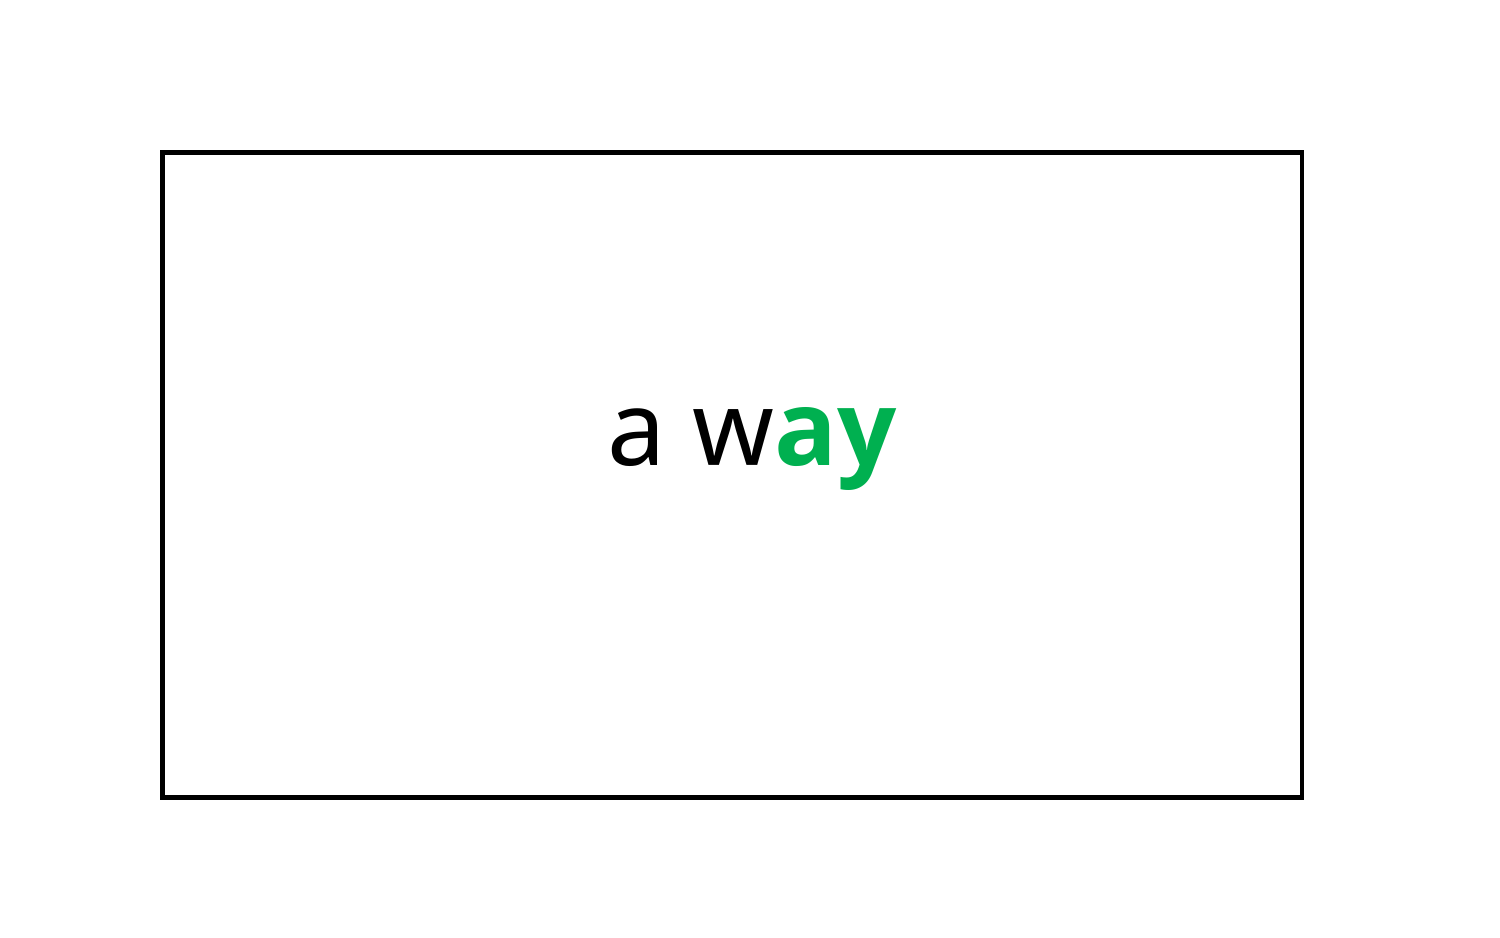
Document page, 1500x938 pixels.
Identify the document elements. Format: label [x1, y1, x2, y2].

text_box [161, 152, 1303, 798]
